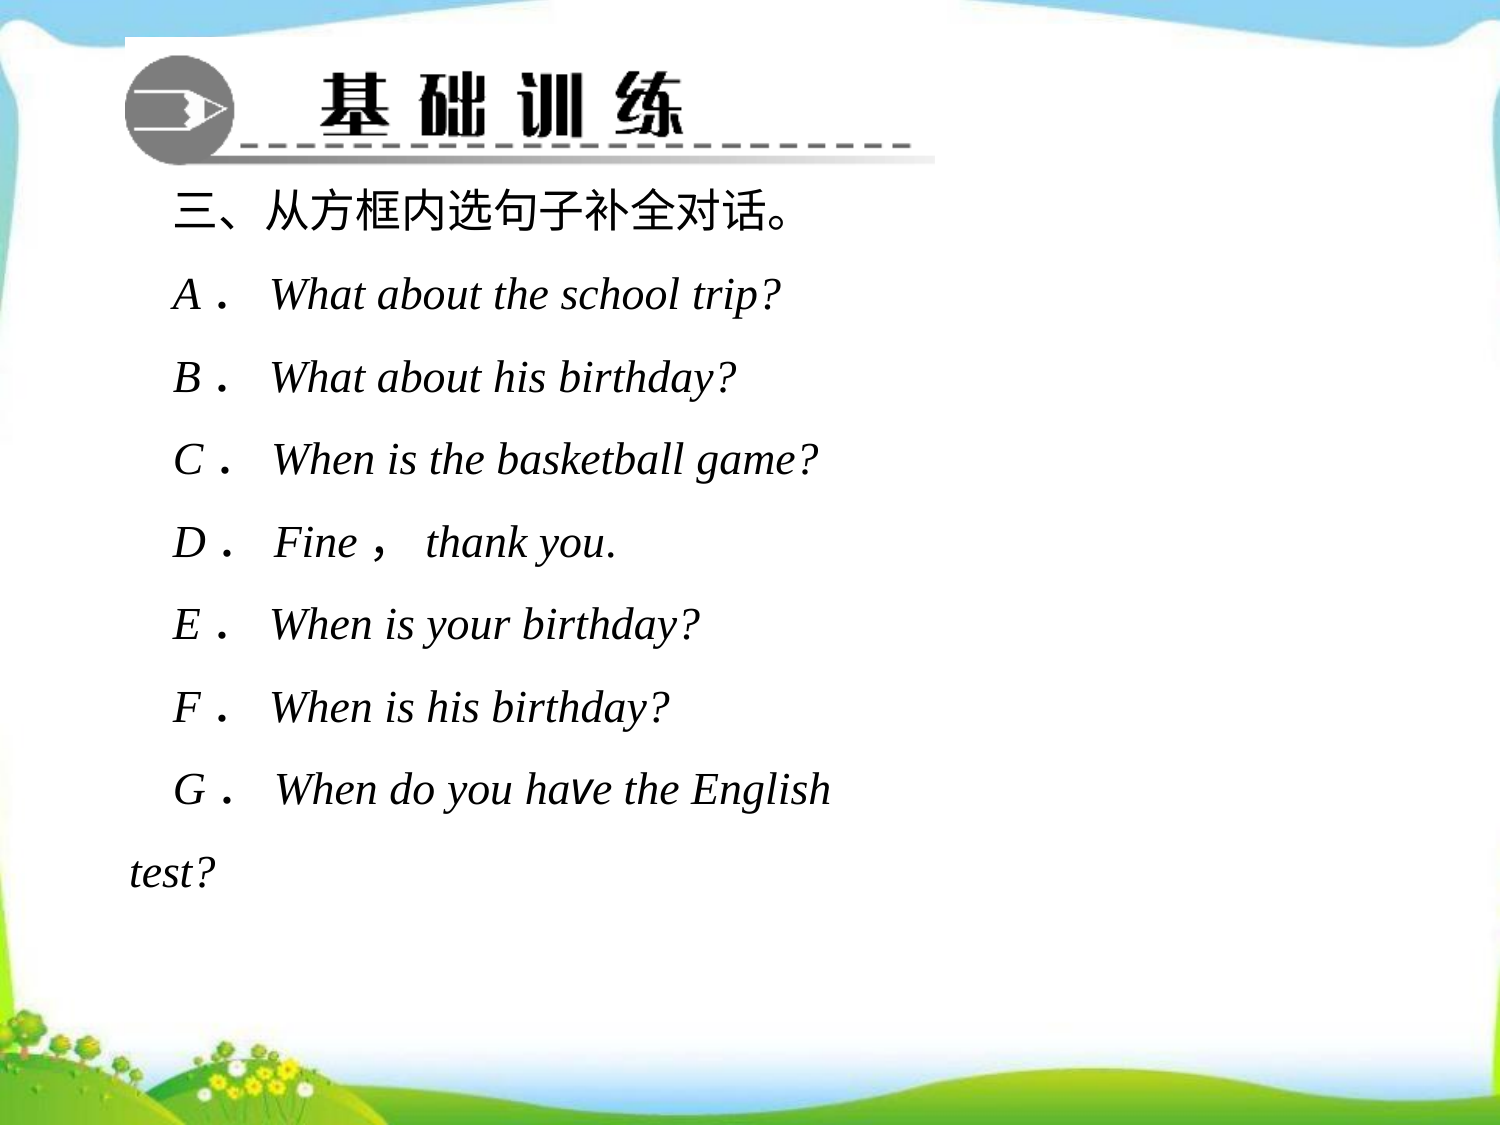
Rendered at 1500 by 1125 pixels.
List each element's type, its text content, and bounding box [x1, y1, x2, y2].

picture [0, 0, 1500, 1125]
text_box 三、从方框内选句子补全对话。 A．What about the school trip? B．What about his birthday? C．When is the basketball game? D．Fine，thank you. E．When is your birthday? F．When is his birthday? G．When do you have the English test? [114, 188, 901, 863]
